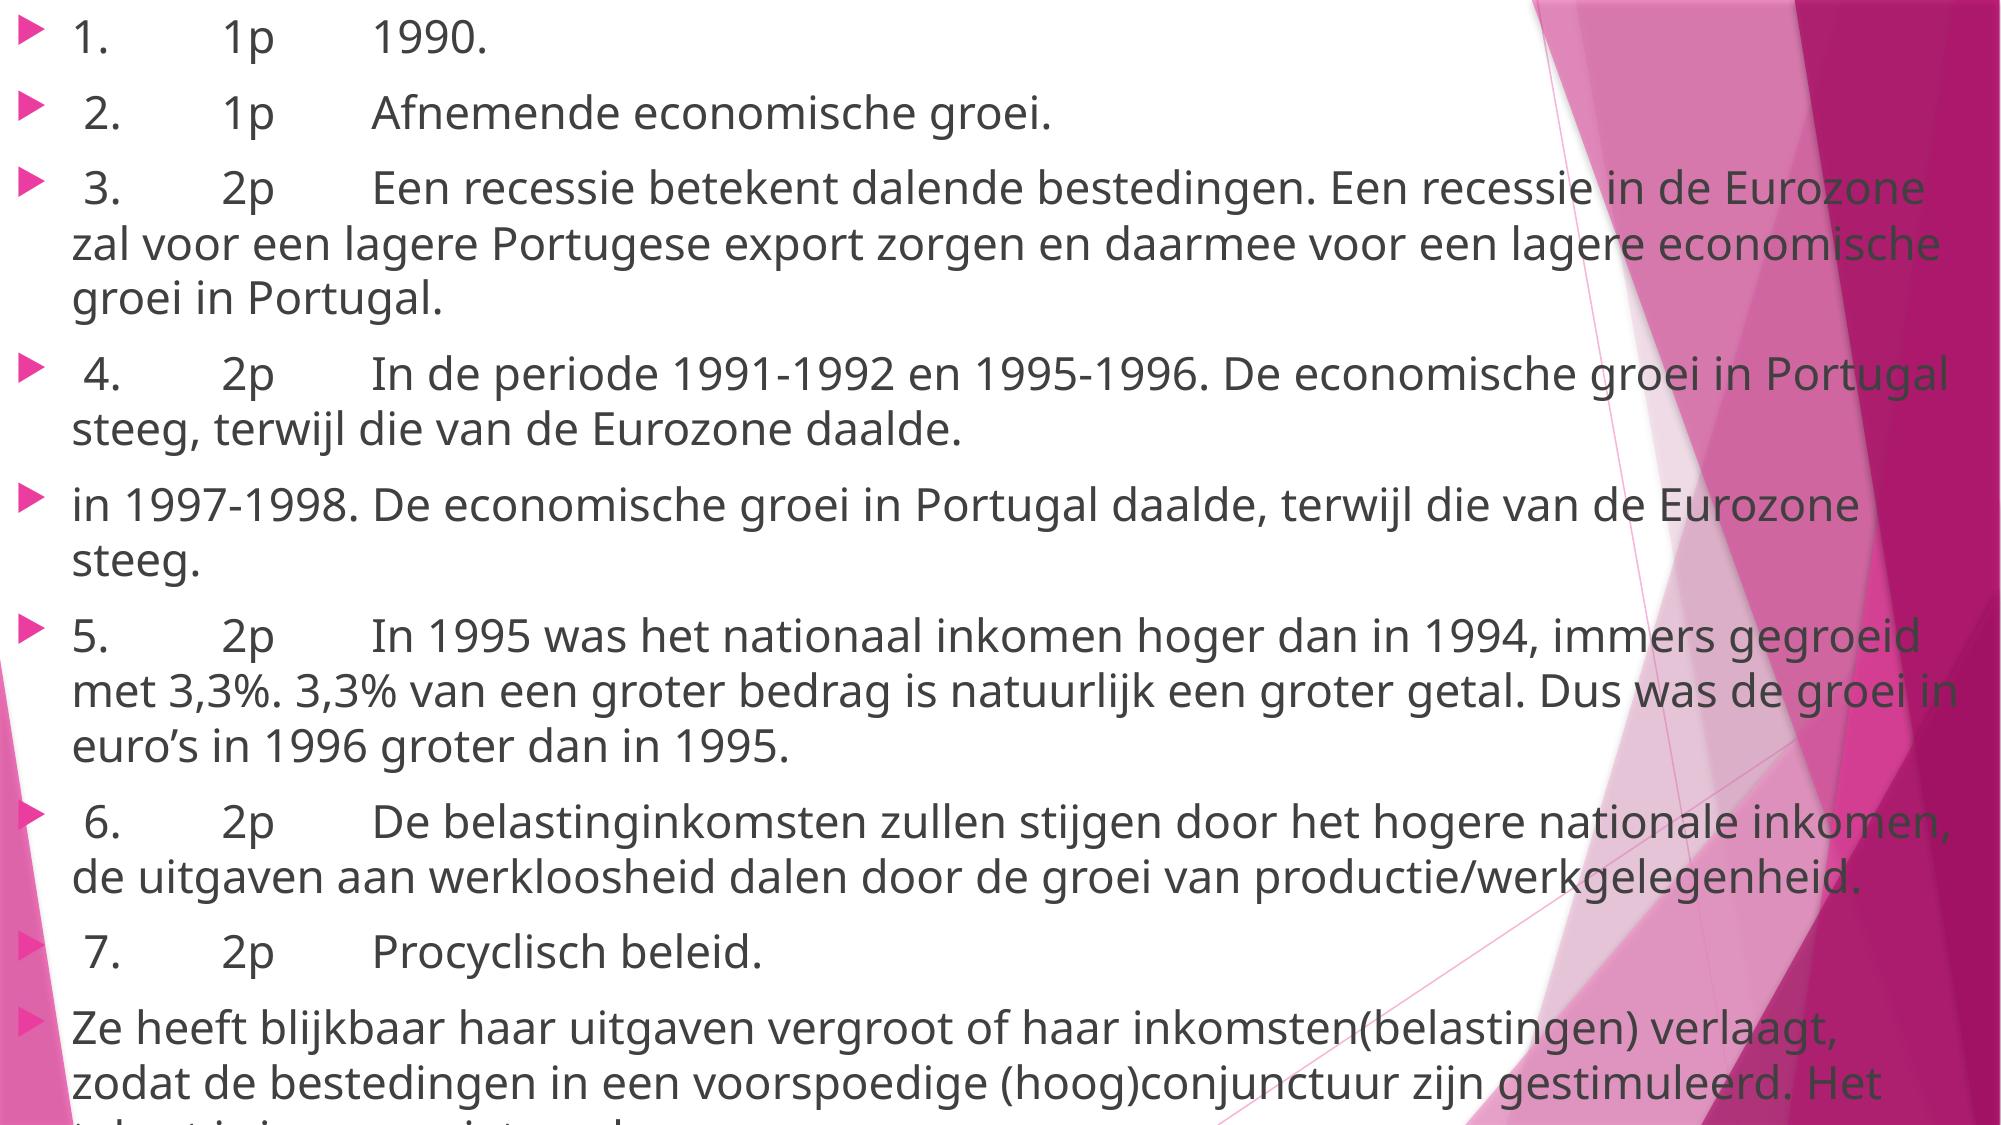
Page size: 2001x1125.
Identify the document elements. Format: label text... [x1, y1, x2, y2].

list 1. 1p 1990. 2. 1p Afnemende economische groei. 3. 2p Een recessie betekent dalende bestedingen. Een recessie in de Eurozone zal voor een lagere Portugese export zorgen en daarmee voor een lagere economische groei in Portugal. 4. 2p In de periode 1991-1992 en 1995-1996. De economische groei in Portugal steeg, terwijl die van de Eurozone daalde. in 1997-1998. De economische groei in Portugal daalde, terwijl die van de Eurozone steeg. 5. 2p In 1995 was het nationaal inkomen hoger dan in 1994, immers gegroeid met 3,3%. 3,3% van een groter bedrag is natuurlijk een groter getal. Dus was de groei in euro’s in 1996 groter dan in 1995. 6. 2p De belastinginkomsten zullen stijgen door het hogere nationale inkomen, de uitgaven aan werkloosheid dalen door de groei van productie/werkgelegenheid. 7. 2p Procyclisch beleid. Ze heeft blijkbaar haar uitgaven vergroot of haar inkomsten(belastingen) verlaagt, zodat de bestedingen in een voorspoedige (hoog)conjunctuur zijn gestimuleerd. Het tekort is immers niet verdwenen. [0, 0, 1986, 1125]
